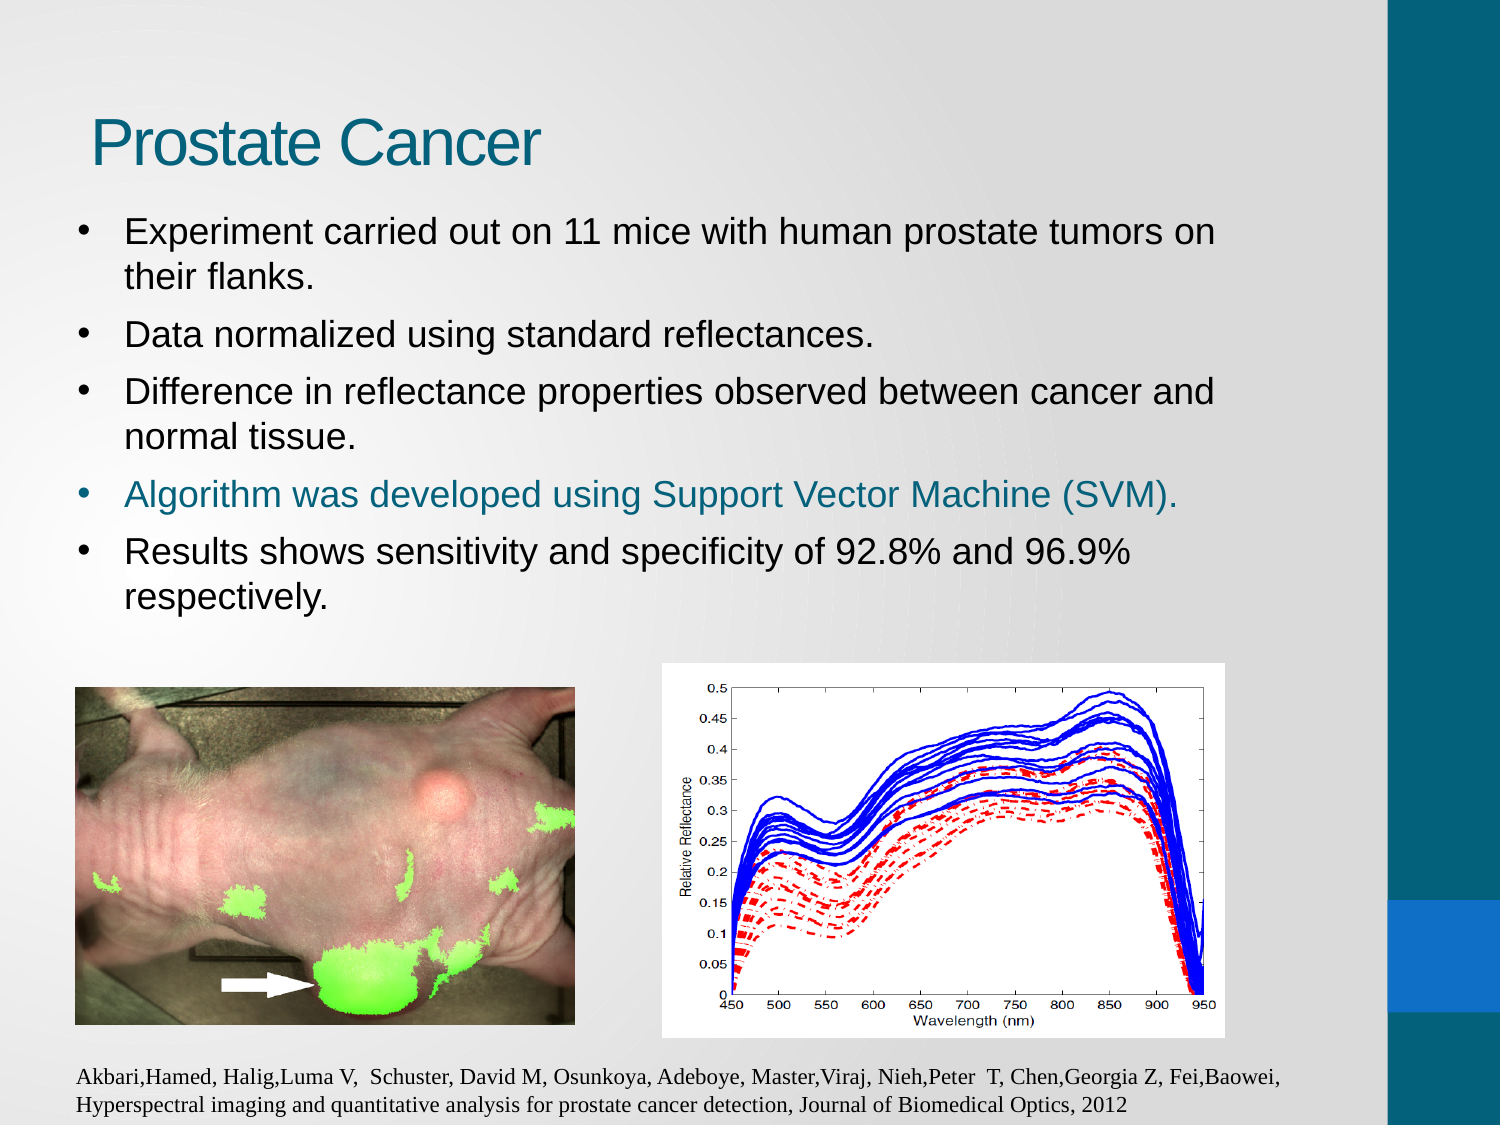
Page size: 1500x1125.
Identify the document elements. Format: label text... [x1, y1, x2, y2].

text_box Experiment carried out on 11 mice with human prostate tumors on their flanks. Data normalized using standard reflectances. Difference in reflectance properties observed between cancer and normal tissue. Algorithm was developed using Support Vector Machine (SVM). Results shows sensitivity and specificity of 92.8% and 96.9% respectively. [62, 199, 1288, 740]
picture [74, 686, 576, 1026]
text_box Akbari,Hamed, Halig,Luma V, Schuster, David M, Osunkoya, Adeboye, Master,Viraj, Nieh,Peter T, Chen,Georgia Z, Fei,Baowei, Hyperspectral imaging and quantitative analysis for prostate cancer detection, Journal of Biomedical Optics, 2012 [61, 1054, 1324, 1124]
title Prostate Cancer [75, 45, 1325, 233]
picture [661, 662, 1226, 1039]
